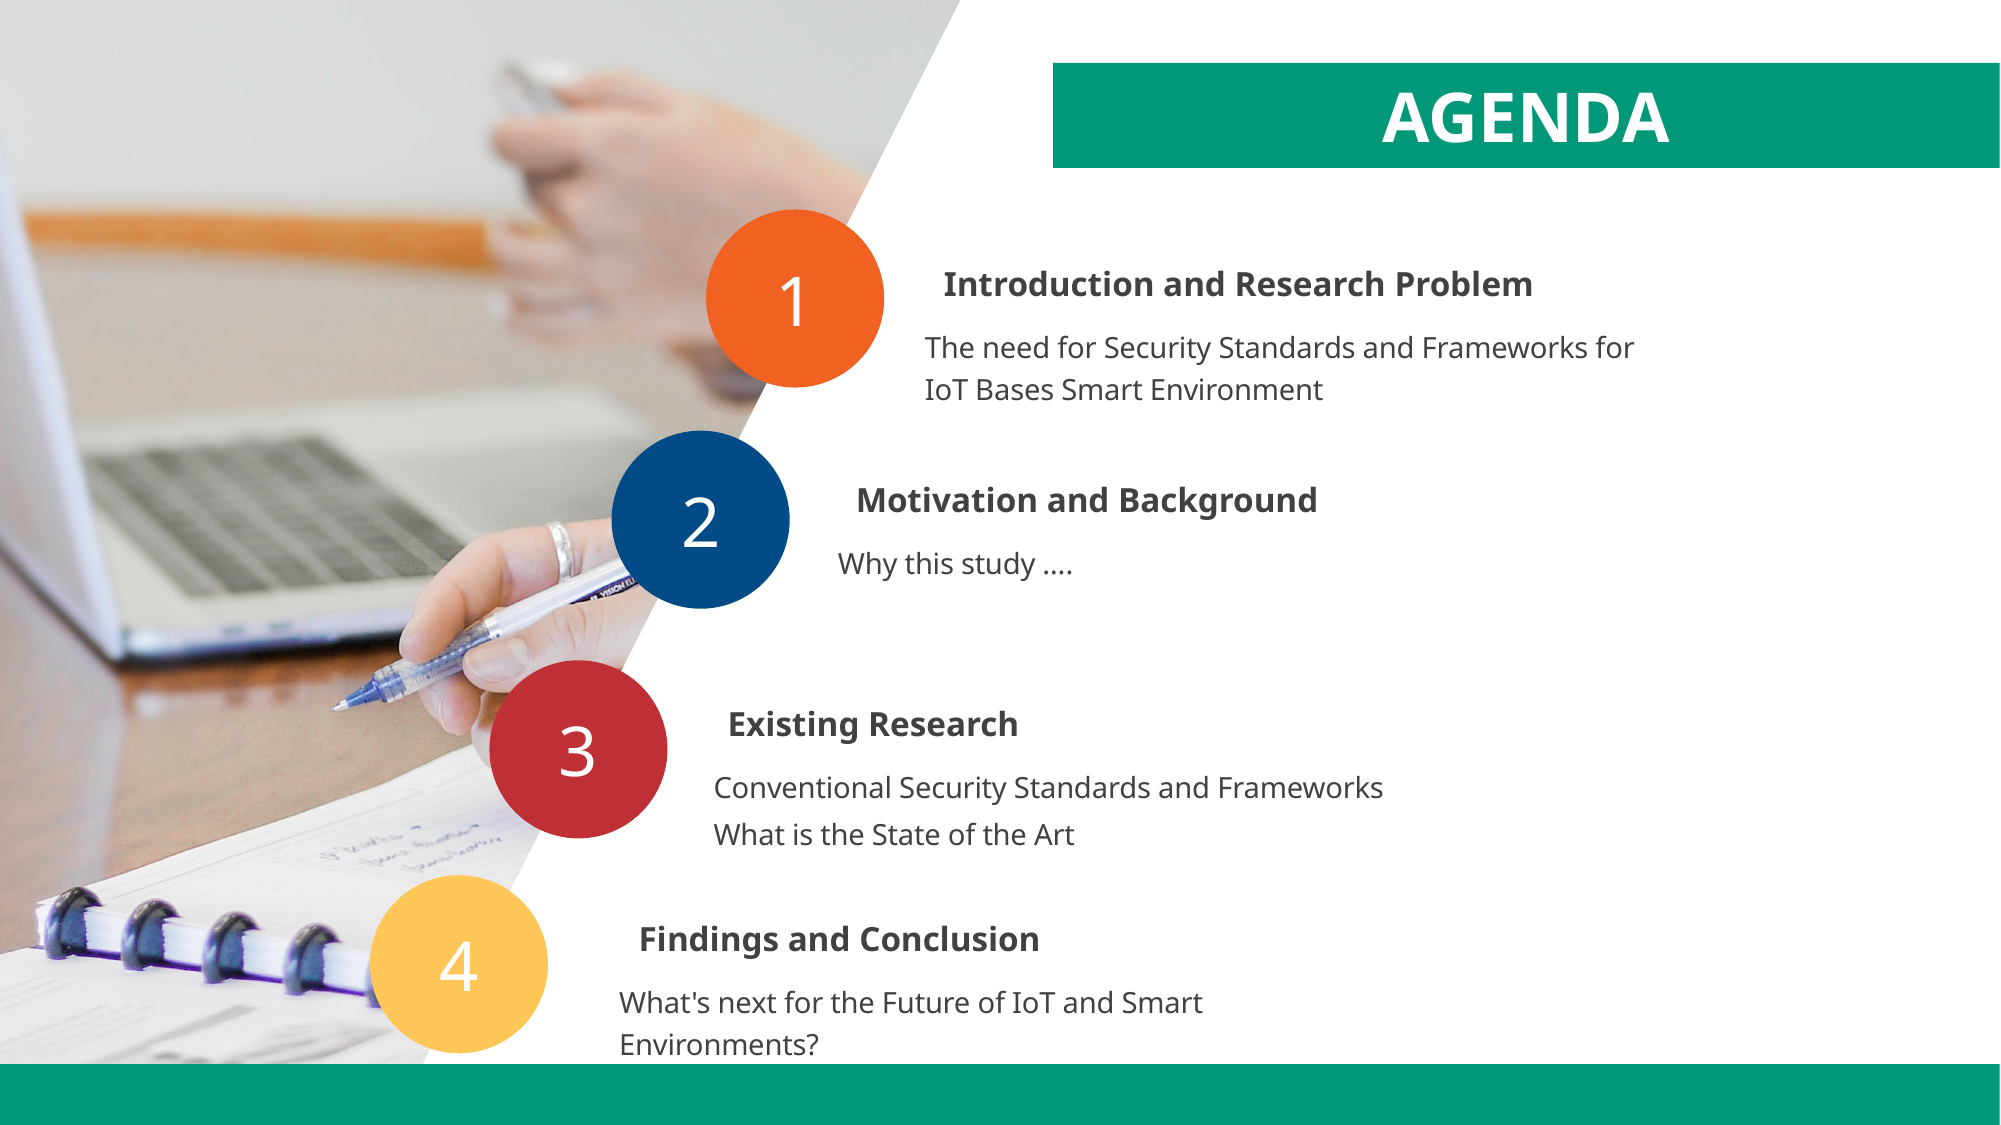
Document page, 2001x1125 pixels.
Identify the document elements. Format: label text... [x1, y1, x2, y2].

text_box The need for Security Standards and Frameworks for IoT Bases Smart Environment [961, 318, 1667, 410]
text_box [961, 1063, 2000, 1125]
text_box AGENDA [1052, 62, 2000, 169]
text_box What's next for the Future of IoT and Smart Environments? [961, 973, 1361, 1063]
text_box Motivation and Background [961, 471, 1334, 527]
text_box Introduction and Research Problem [961, 255, 1550, 311]
text_box Conventional Security Standards and Frameworks What is the State of the Art [961, 758, 1455, 856]
picture [0, 0, 961, 1125]
text_box Existing Research [961, 695, 1035, 750]
text_box Findings and Conclusion [961, 910, 1056, 966]
text_box Why this study …. [961, 534, 1580, 584]
